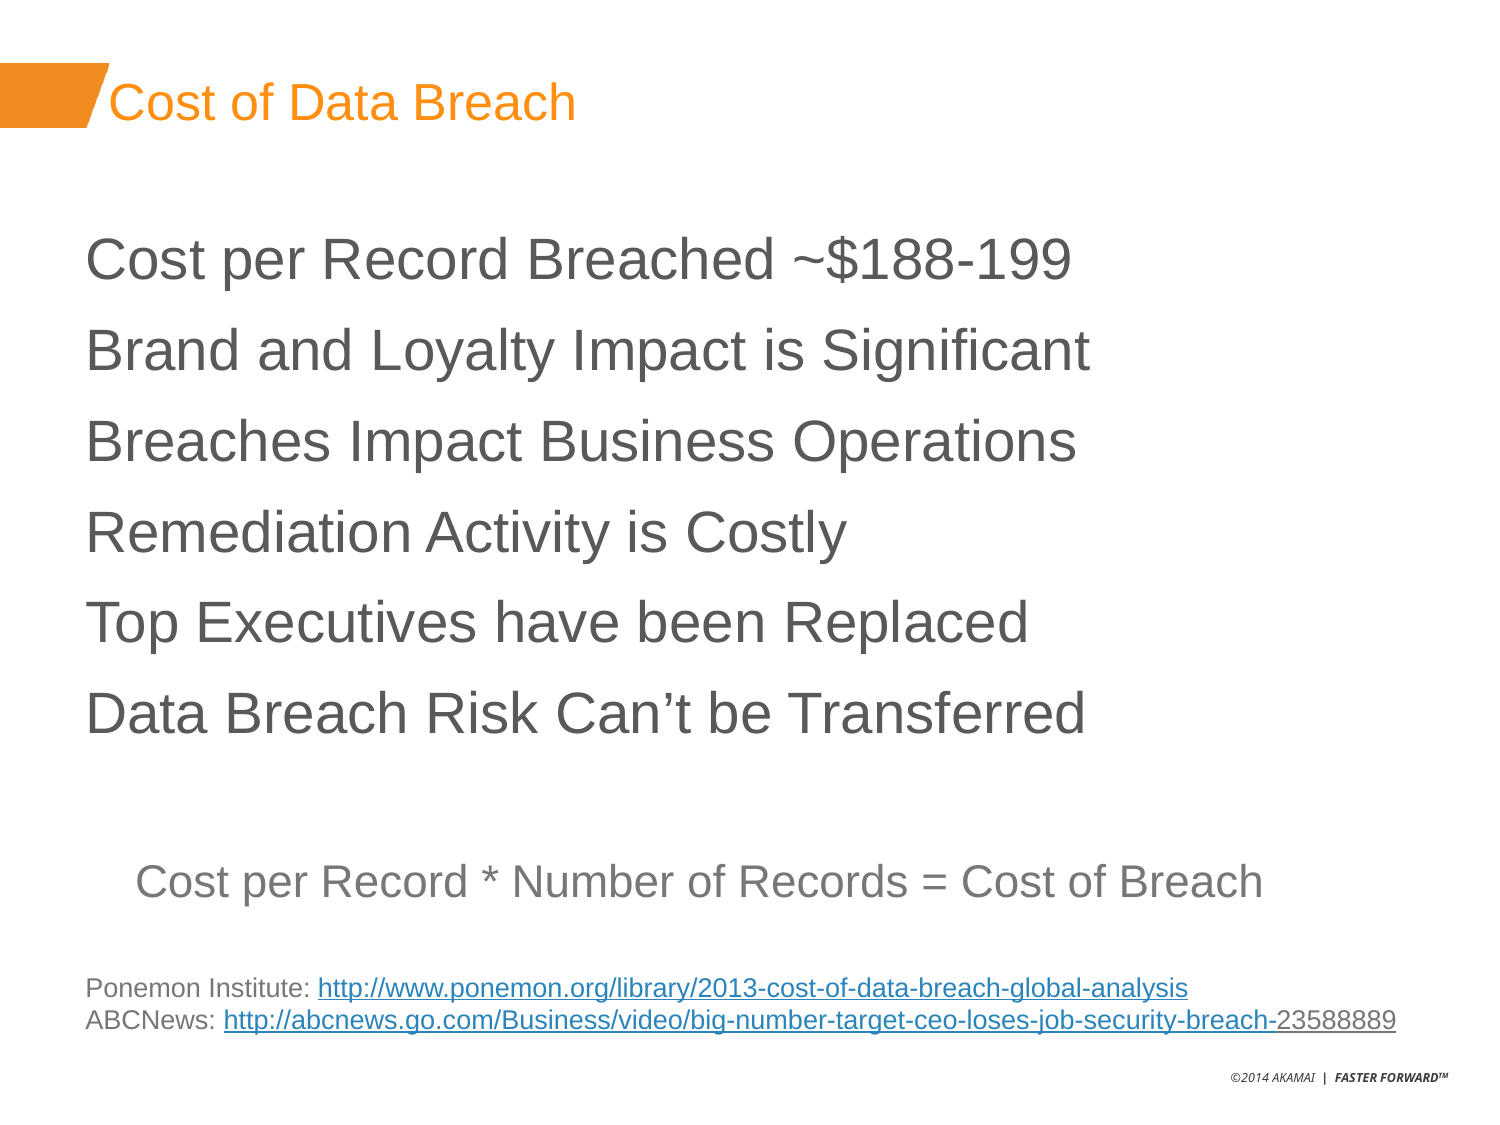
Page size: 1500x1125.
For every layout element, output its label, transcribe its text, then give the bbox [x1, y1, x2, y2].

text_box Cost per Record * Number of Records = Cost of Breach [124, 846, 1413, 912]
title Cost of Data Breach [93, 61, 1302, 138]
text_box Cost per Record Breached ~$188-199 Brand and Loyalty Impact is Significant Breaches Impact Business Operations Remediation Activity is Costly Top Executives have been Replaced Data Breach Risk Can’t be Transferred [75, 194, 1385, 751]
text_box Ponemon Institute: http://www.ponemon.org/library/2013-cost-of-data-breach-global-analysis ABCNews: http://abcnews.go.com/Business/video/big-number-target-ceo-loses-job-security-breach-23588889 [75, 964, 1475, 1041]
